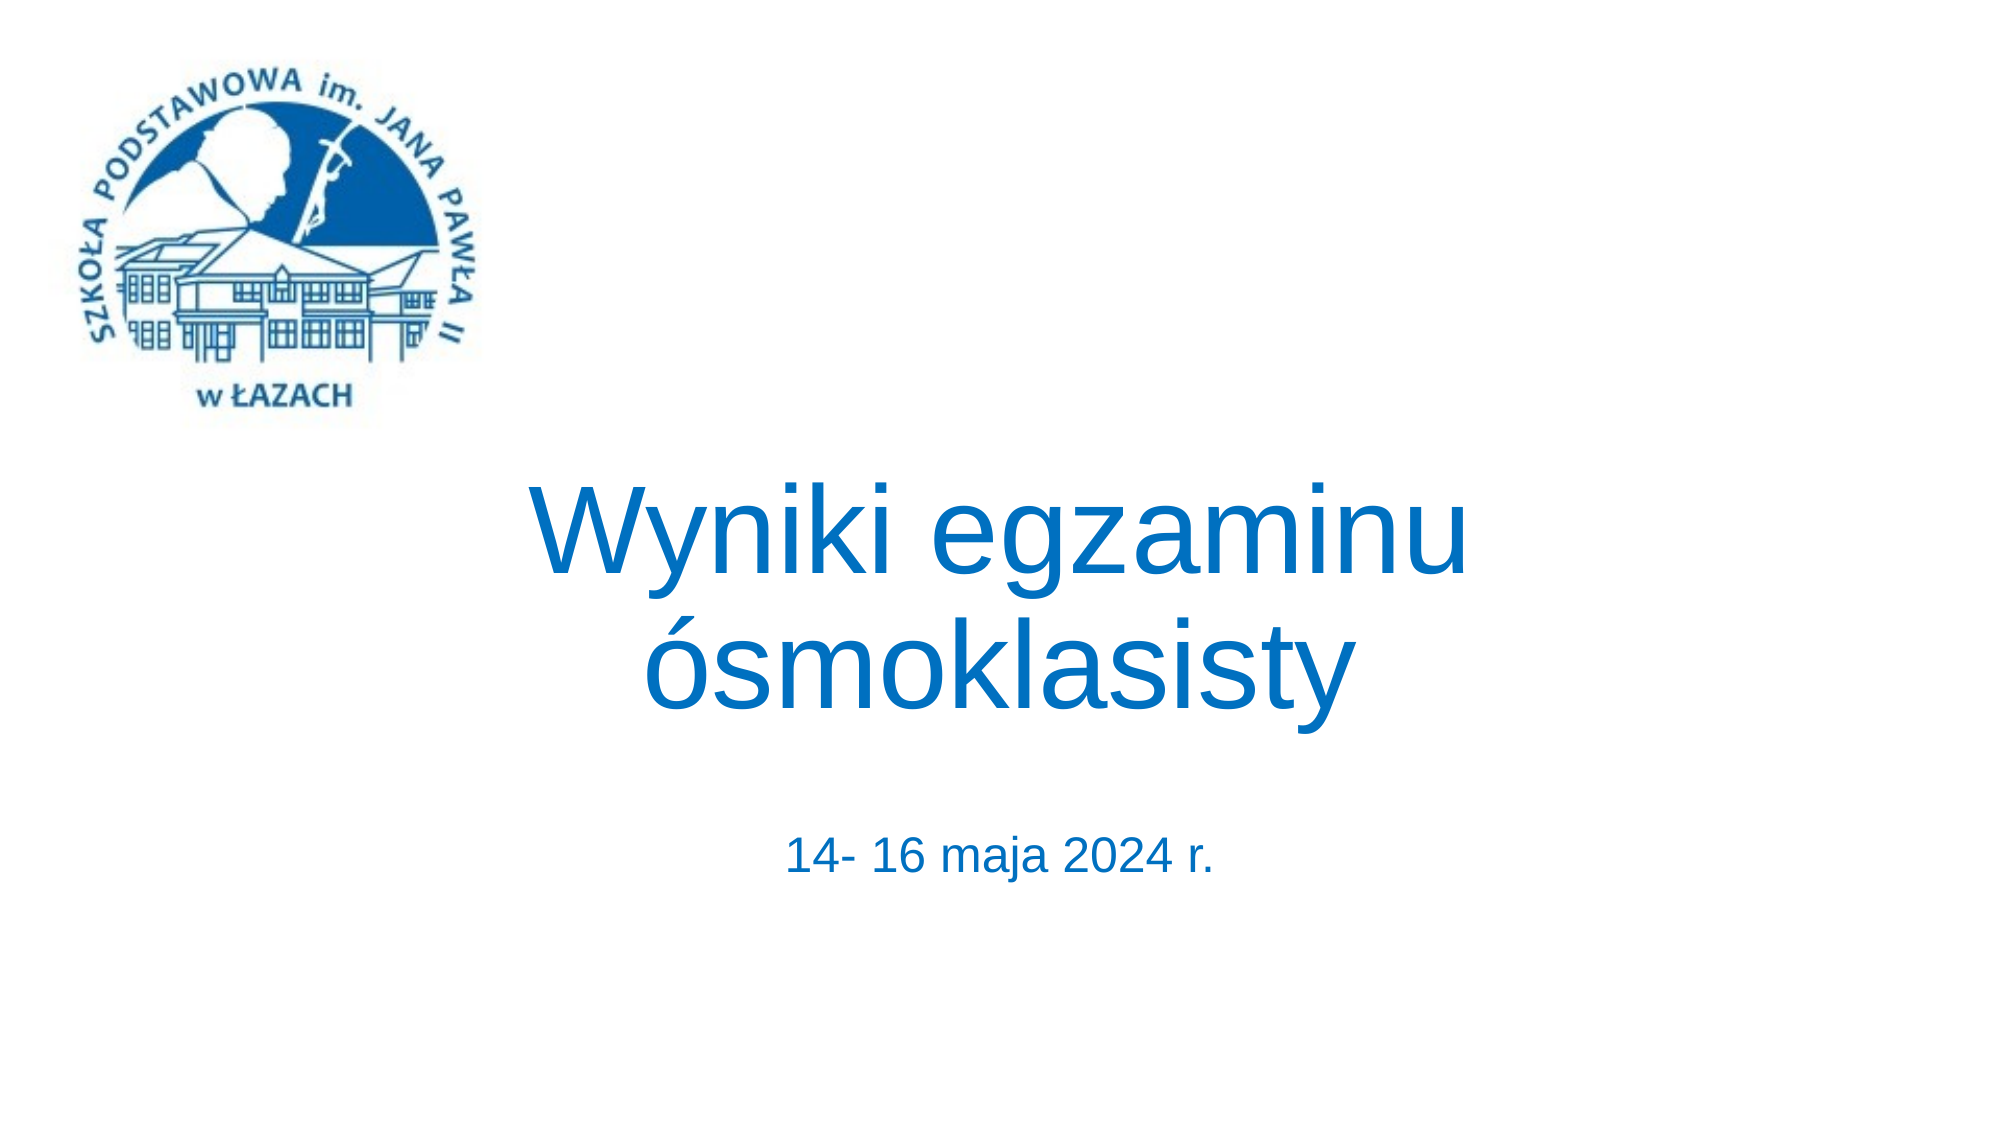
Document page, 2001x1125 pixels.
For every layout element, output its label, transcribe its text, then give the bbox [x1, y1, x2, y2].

subtitle 14- 16 maja 2024 r. [249, 821, 1750, 909]
title Wyniki egzaminu ósmoklasisty [249, 351, 1750, 743]
picture [48, 27, 513, 443]
